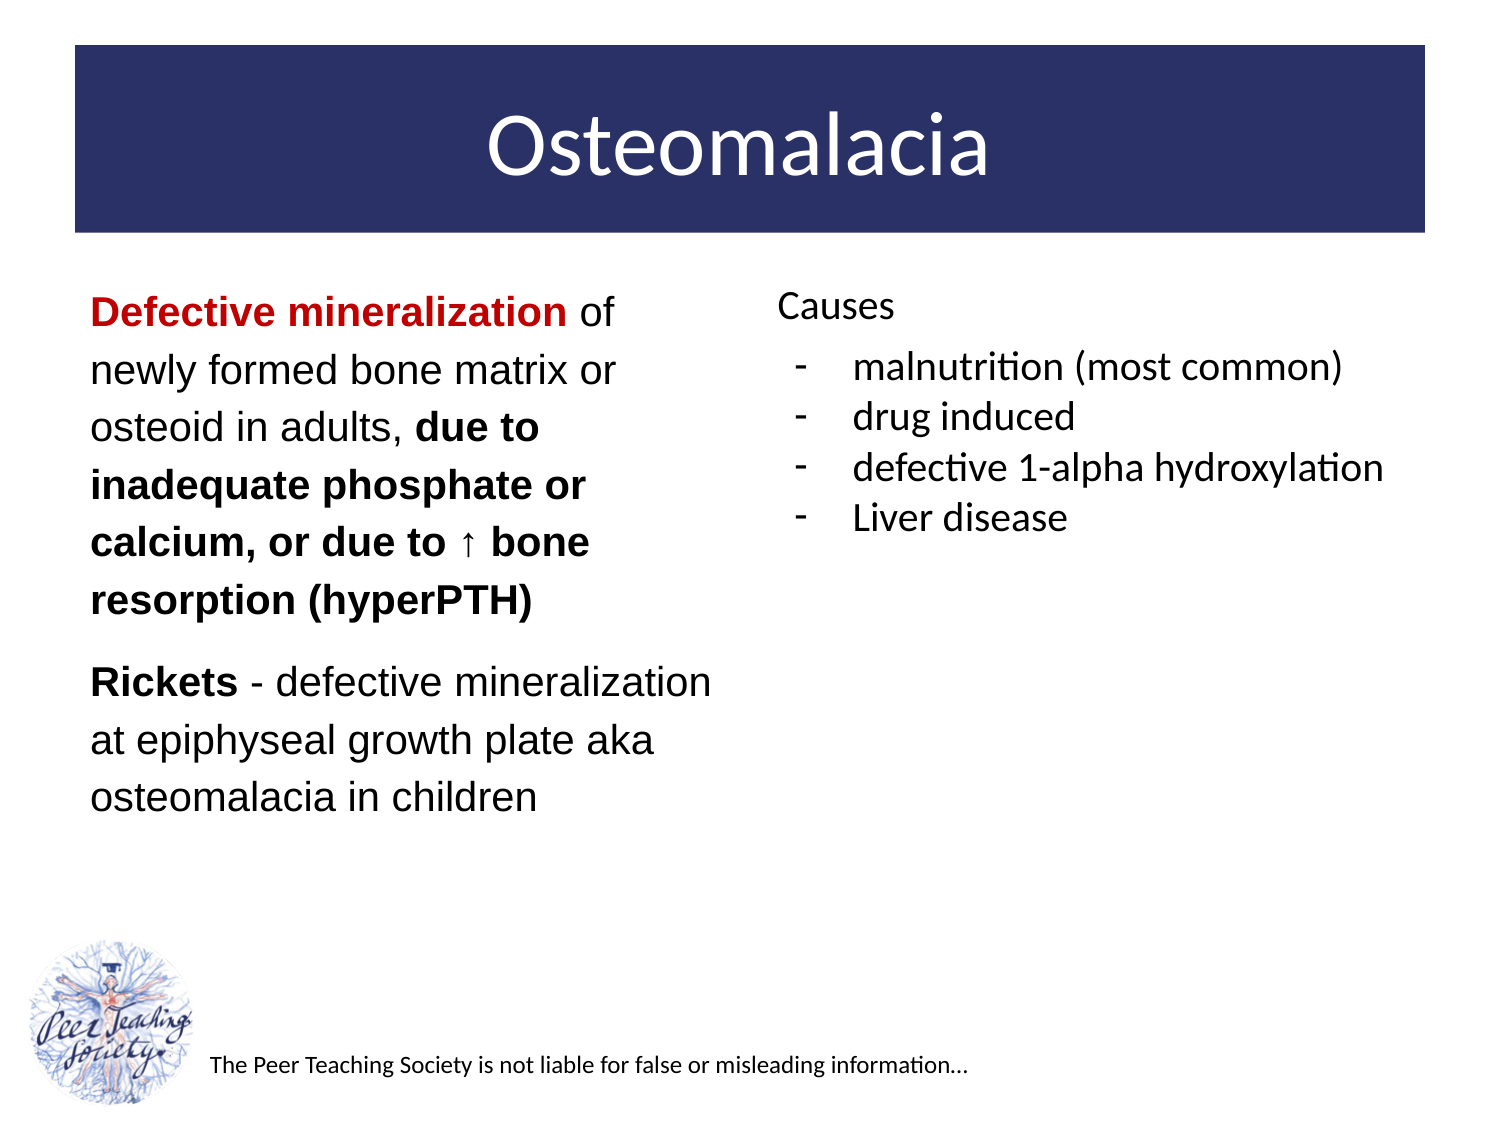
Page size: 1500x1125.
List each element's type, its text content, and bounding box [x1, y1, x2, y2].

title Osteomalacia [75, 45, 1425, 233]
list Causes malnutrition (most common) drug induced defective 1-alpha hydroxylation Liver disease [762, 262, 1425, 1005]
list Defective mineralization of newly formed bone matrix or osteoid in adults, due to inadequate phosphate or calcium, or due to ↑ bone resorption (hyperPTH) Rickets - defective mineralization at epiphyseal growth plate aka osteomalacia in children [75, 262, 738, 1005]
picture [26, 938, 195, 1107]
